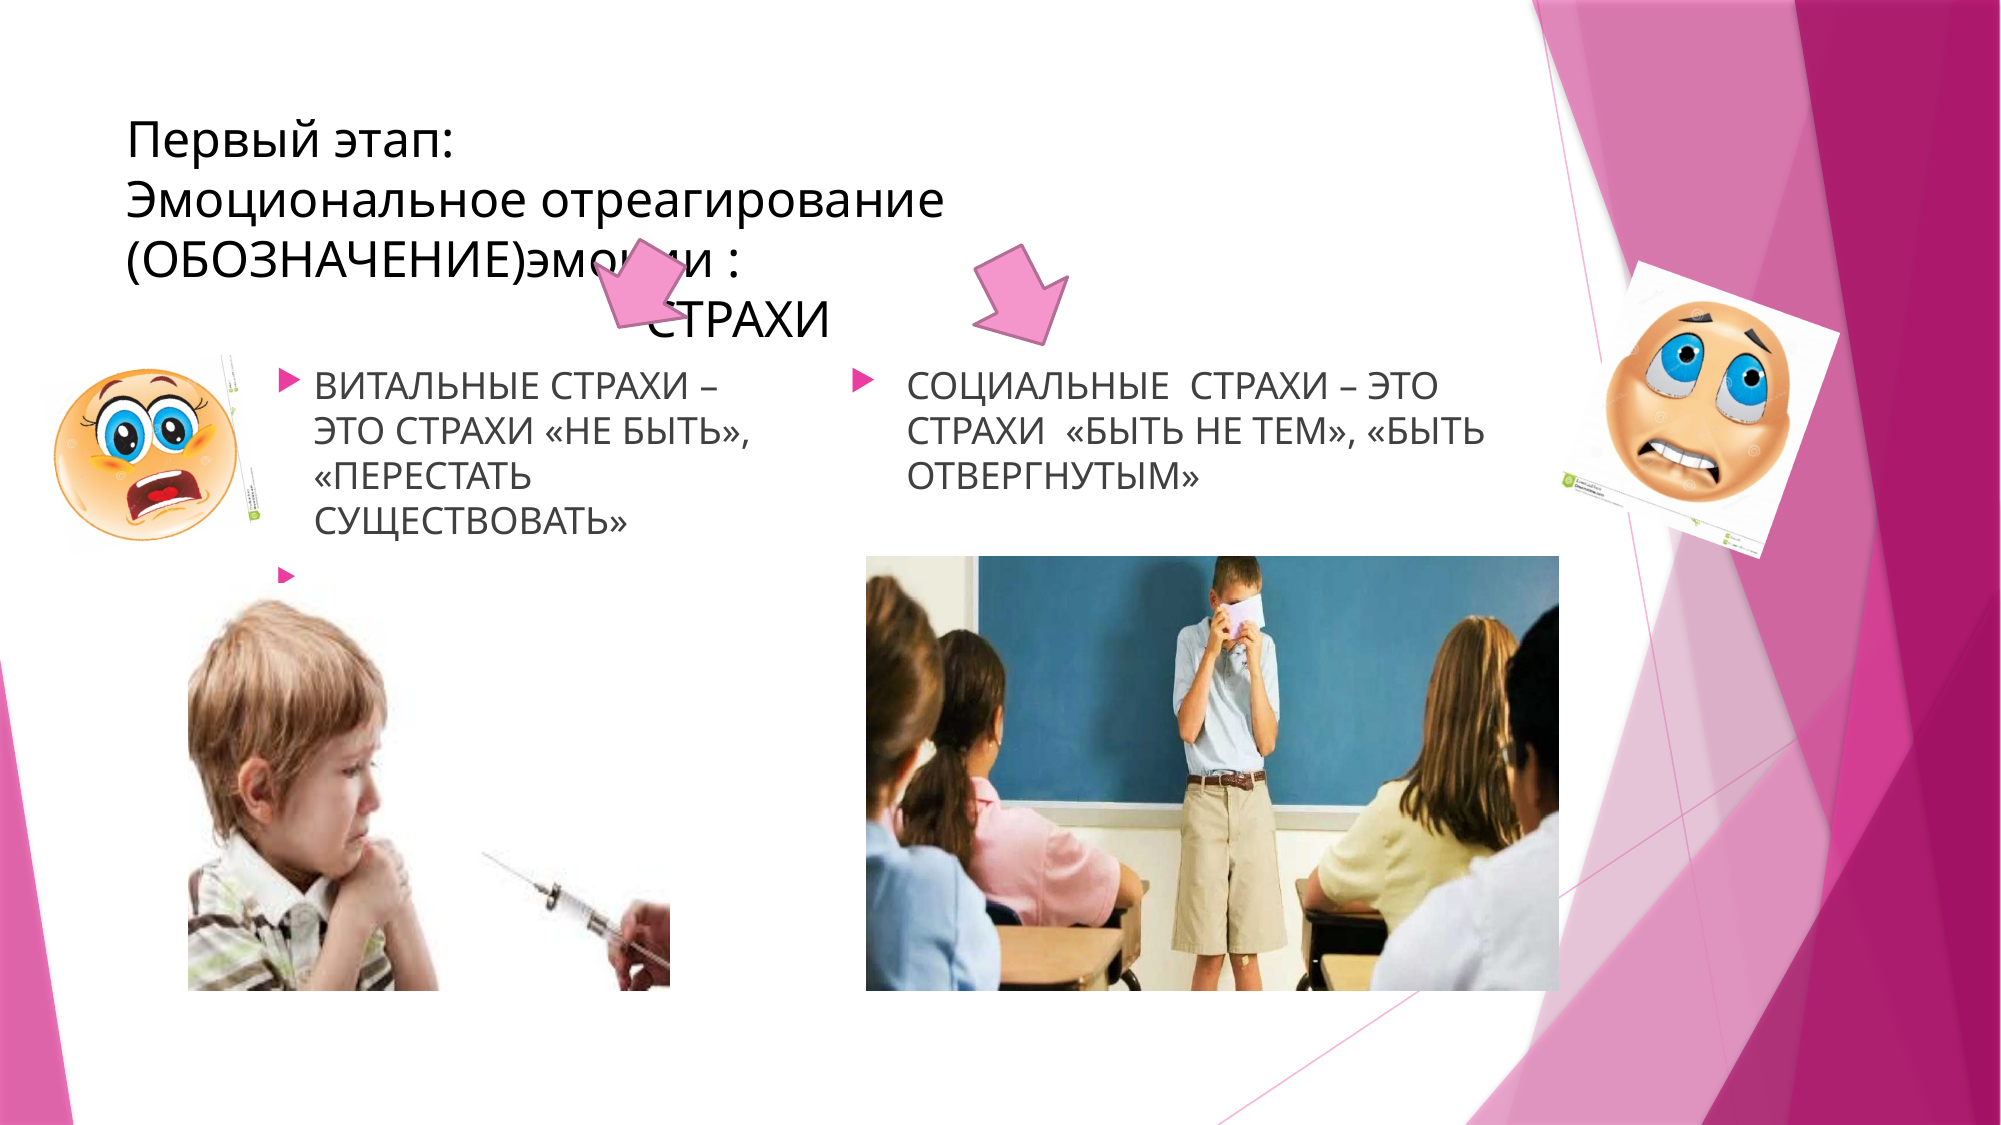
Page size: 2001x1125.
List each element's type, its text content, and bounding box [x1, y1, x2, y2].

list СОЦИАЛЬНЫЕ СТРАХИ – ЭТО СТРАХИ «БЫТЬ НЕ ТЕМ», «БЫТЬ ОТВЕРГНУТЫМ» [834, 354, 1522, 992]
picture [865, 555, 1560, 992]
title Первый этап: Эмоциональное отреагирование (ОБОЗНАЧЕНИЕ)эмоции : СТРАХИ [111, 99, 1522, 317]
picture [1558, 261, 1840, 558]
text_box [593, 238, 689, 329]
text_box [972, 243, 1070, 347]
list ВИТАЛЬНЫЕ СТРАХИ – ЭТО СТРАХИ «НЕ БЫТЬ», «ПЕРЕСТАТЬ СУЩЕСТВОВАТЬ» [111, 354, 798, 992]
picture [188, 583, 670, 992]
picture [41, 353, 262, 554]
